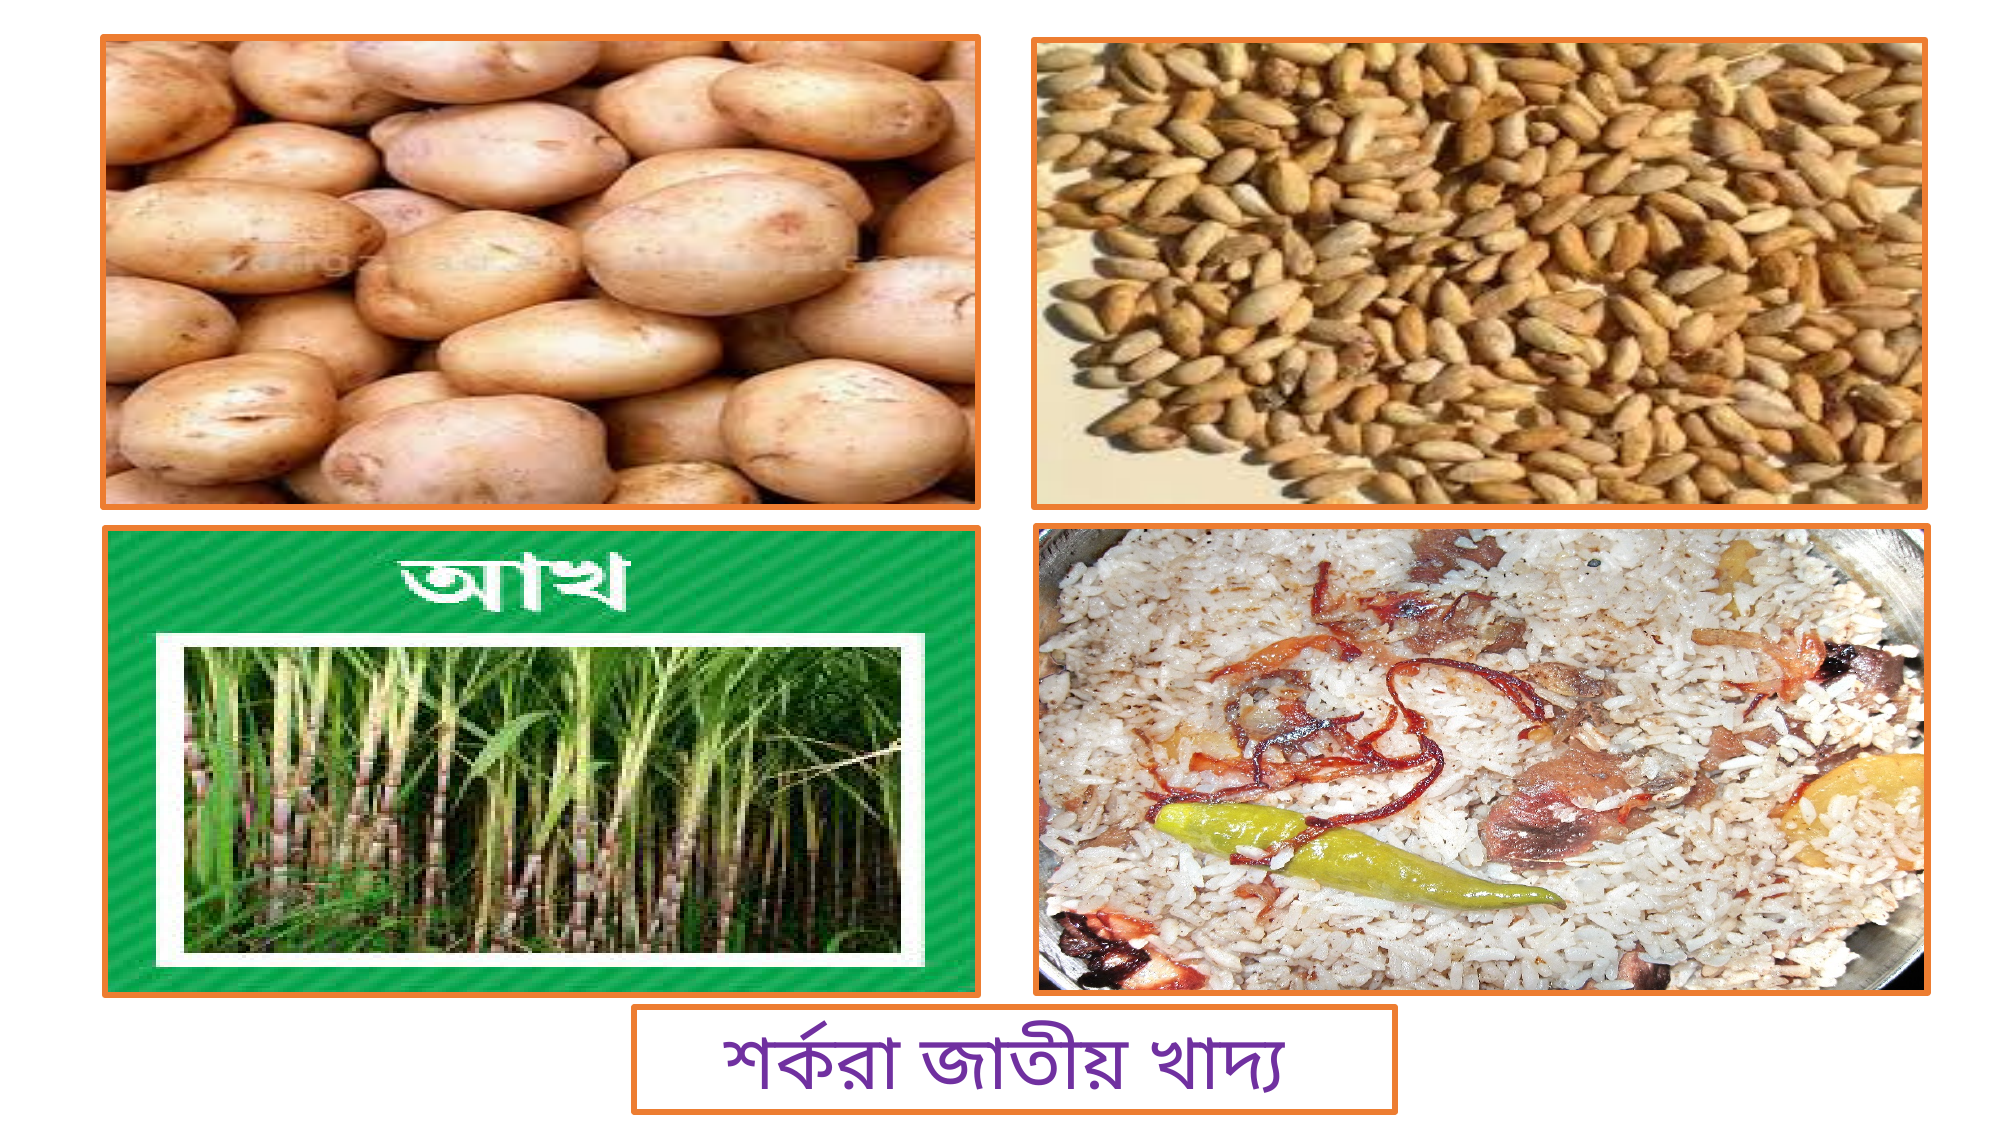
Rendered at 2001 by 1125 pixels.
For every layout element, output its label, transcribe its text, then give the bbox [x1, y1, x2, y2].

picture [1039, 529, 1925, 990]
picture [106, 40, 975, 504]
picture [1037, 42, 1923, 505]
picture [107, 531, 975, 993]
text_box শর্করা জাতীয় খাদ্য [634, 1007, 1395, 1112]
